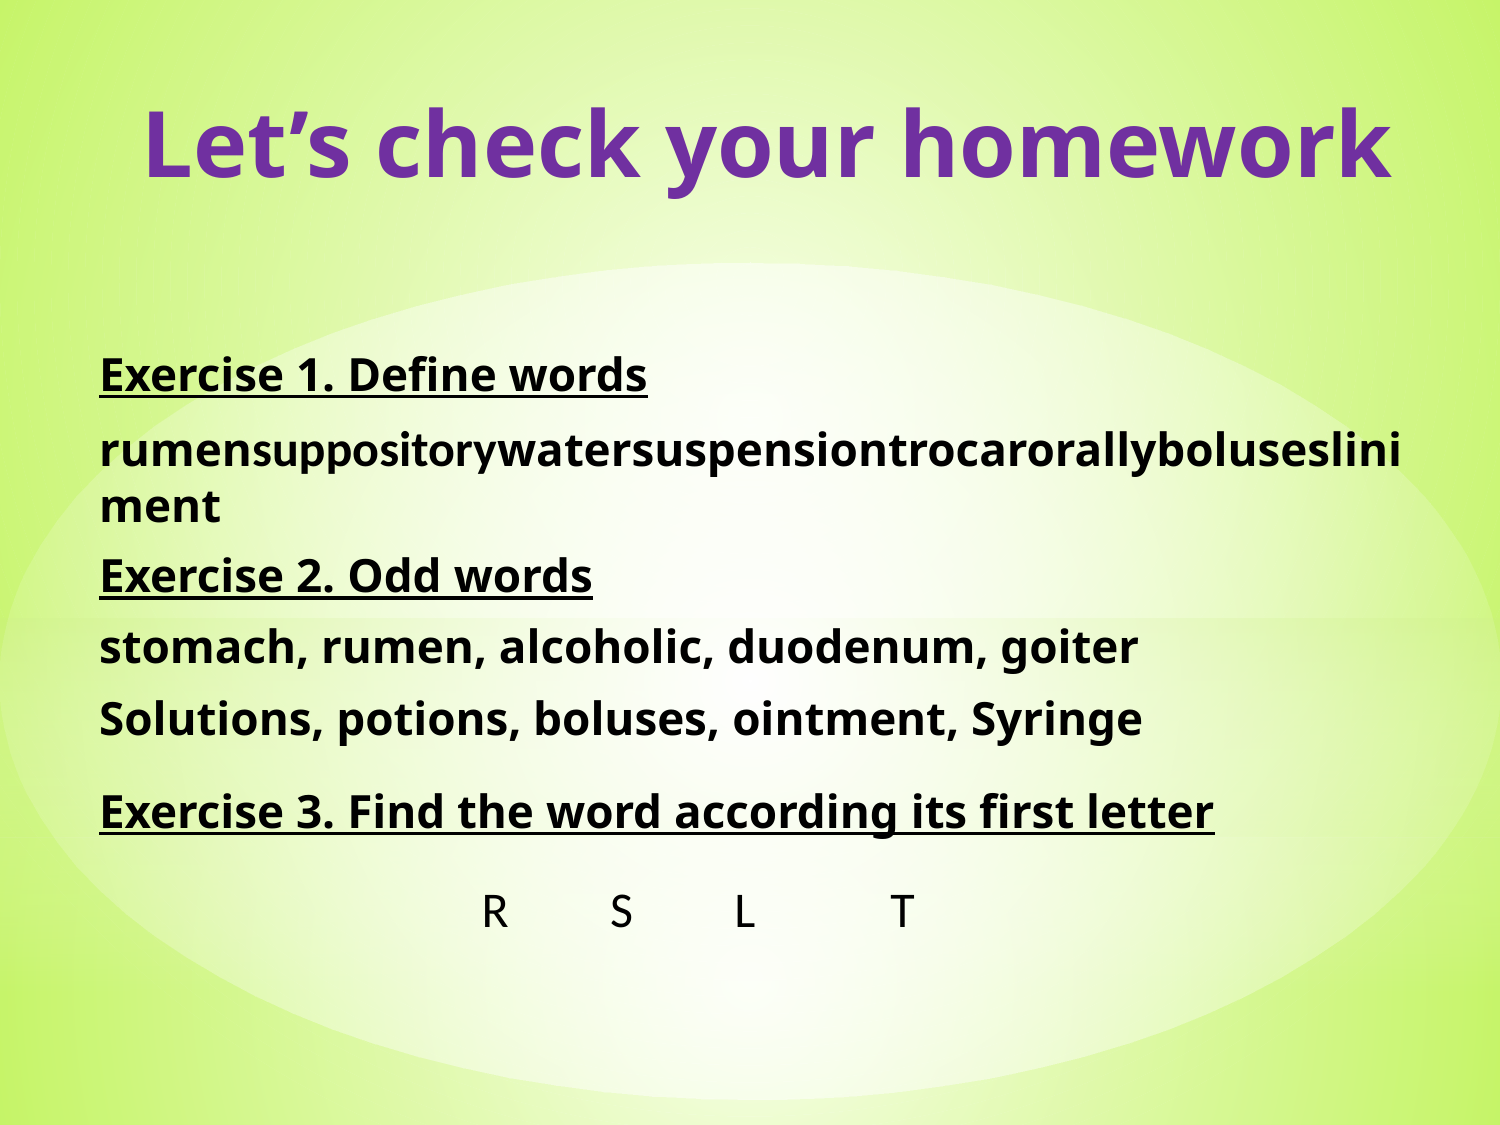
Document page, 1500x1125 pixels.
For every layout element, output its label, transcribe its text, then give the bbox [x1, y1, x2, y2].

list Exercise 1. Define words rumensuppositorywatersuspensiontrocarorallybolusesliniment Exercise 2. Odd words stomach, rumen, alcoholic, duodenum, goiter Solutions, potions, boluses, ointment, Syringe Exercise 3. Find the word according its first letter R S L T [76, 338, 1447, 1024]
title Let’s check your homework [88, 78, 1447, 266]
